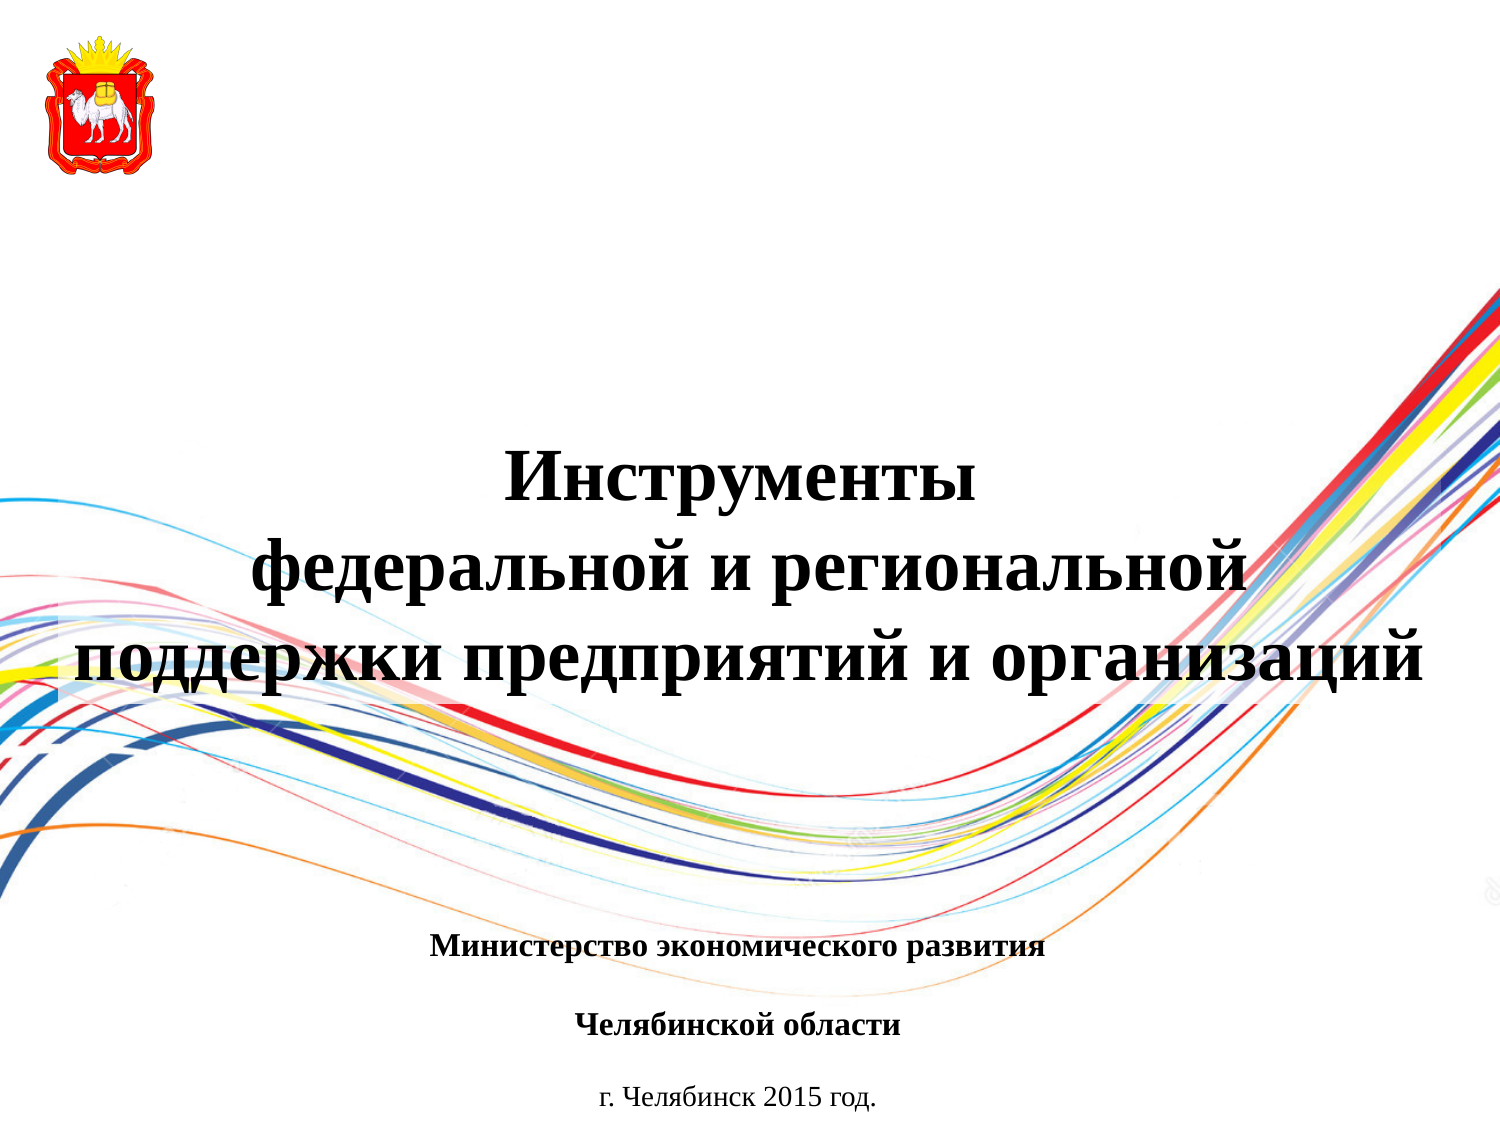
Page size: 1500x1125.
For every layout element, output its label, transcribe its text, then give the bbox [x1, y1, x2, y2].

picture [44, 35, 155, 175]
text_box Министерство экономического развития Челябинской области г. Челябинск 2015 год. [413, 1045, 1063, 1120]
picture [0, 270, 1500, 1036]
